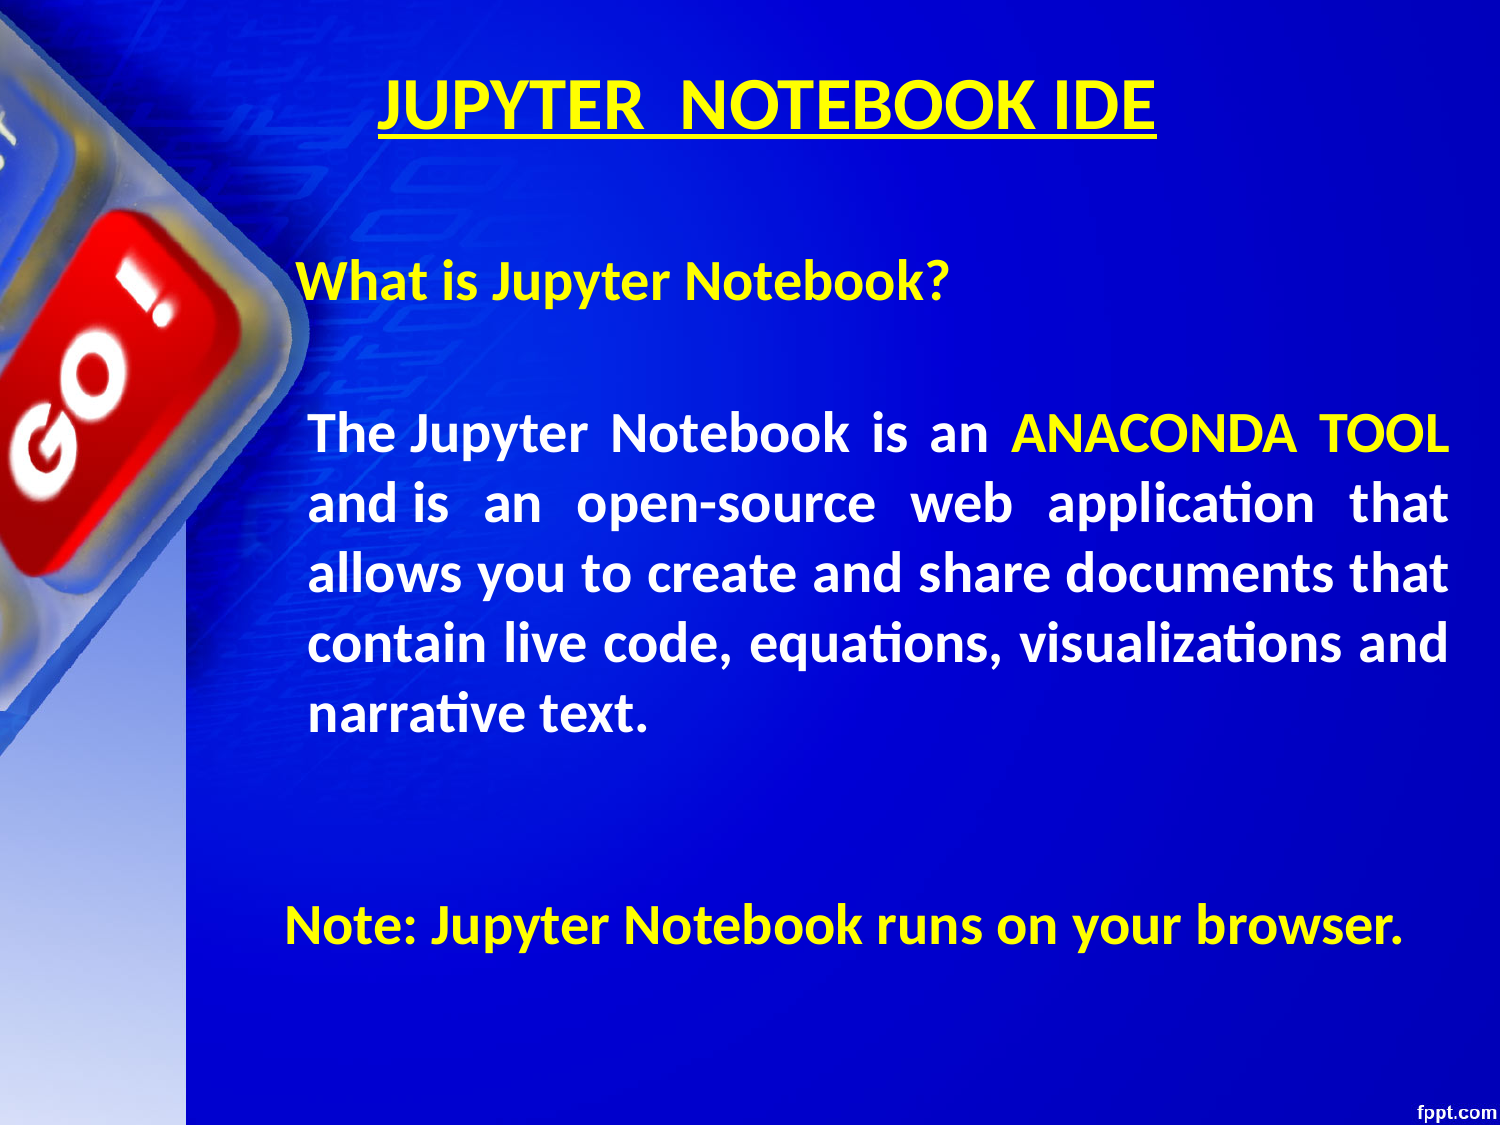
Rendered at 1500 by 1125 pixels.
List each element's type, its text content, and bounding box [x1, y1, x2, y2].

picture [0, 0, 1500, 1125]
text_box The Jupyter Notebook is an ANACONDA TOOL and is an open-source web application that allows you to create and share documents that contain live code, equations, visualizations and narrative text. [292, 386, 1465, 752]
title JUPYTER NOTEBOOK IDE [93, 35, 1442, 164]
text_box What is Jupyter Notebook? [281, 234, 1453, 320]
text_box Note: Jupyter Notebook runs on your browser. [269, 878, 1442, 964]
